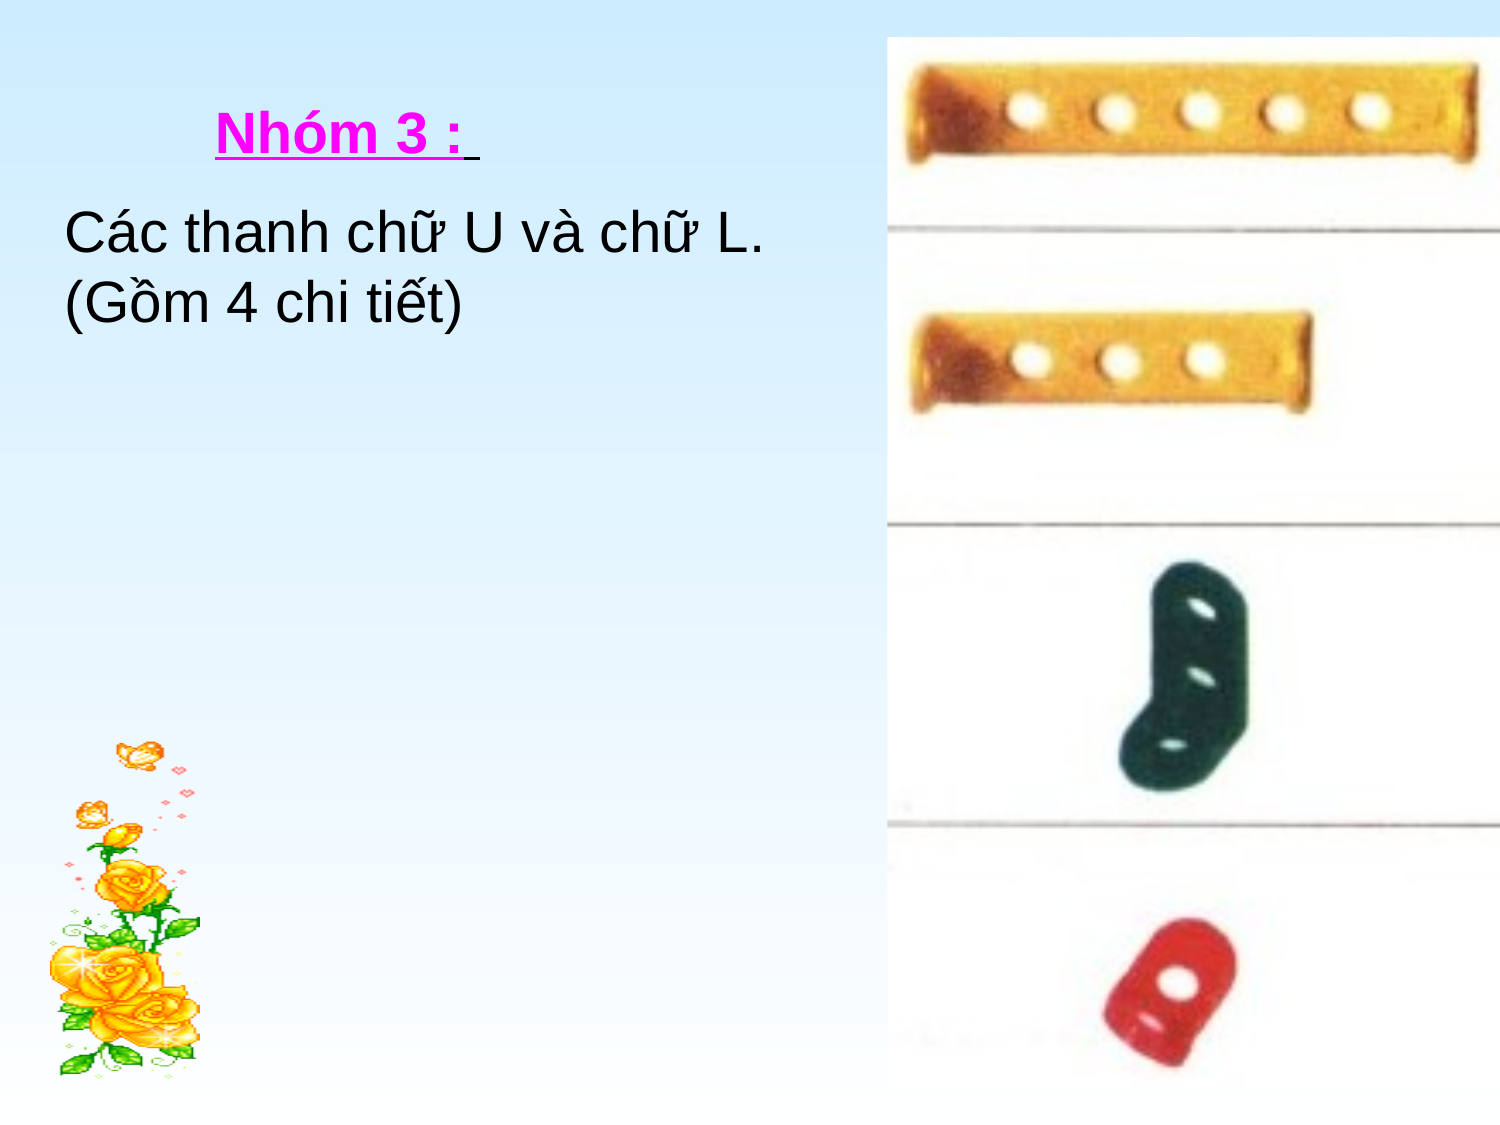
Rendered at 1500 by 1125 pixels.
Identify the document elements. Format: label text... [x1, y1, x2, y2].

picture [887, 37, 1500, 1088]
text_box Nhóm 3 : Các thanh chữ U và chữ L.(Gồm 4 chi tiết) [50, 87, 882, 342]
picture [49, 737, 201, 1085]
